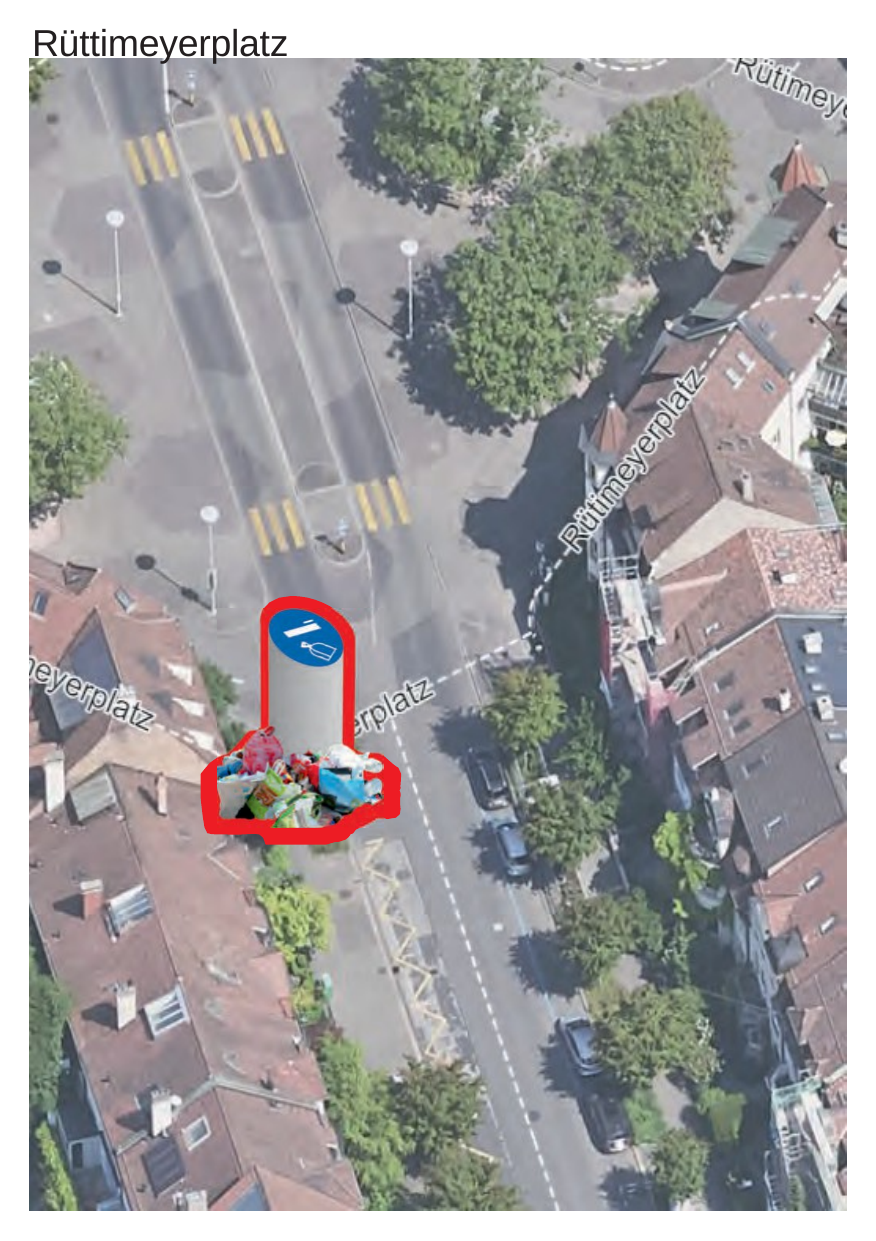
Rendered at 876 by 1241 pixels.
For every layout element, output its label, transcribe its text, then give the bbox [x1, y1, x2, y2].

text_box Rüttimeyerplatz [30, 16, 296, 56]
picture [29, 58, 847, 1211]
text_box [200, 595, 402, 846]
